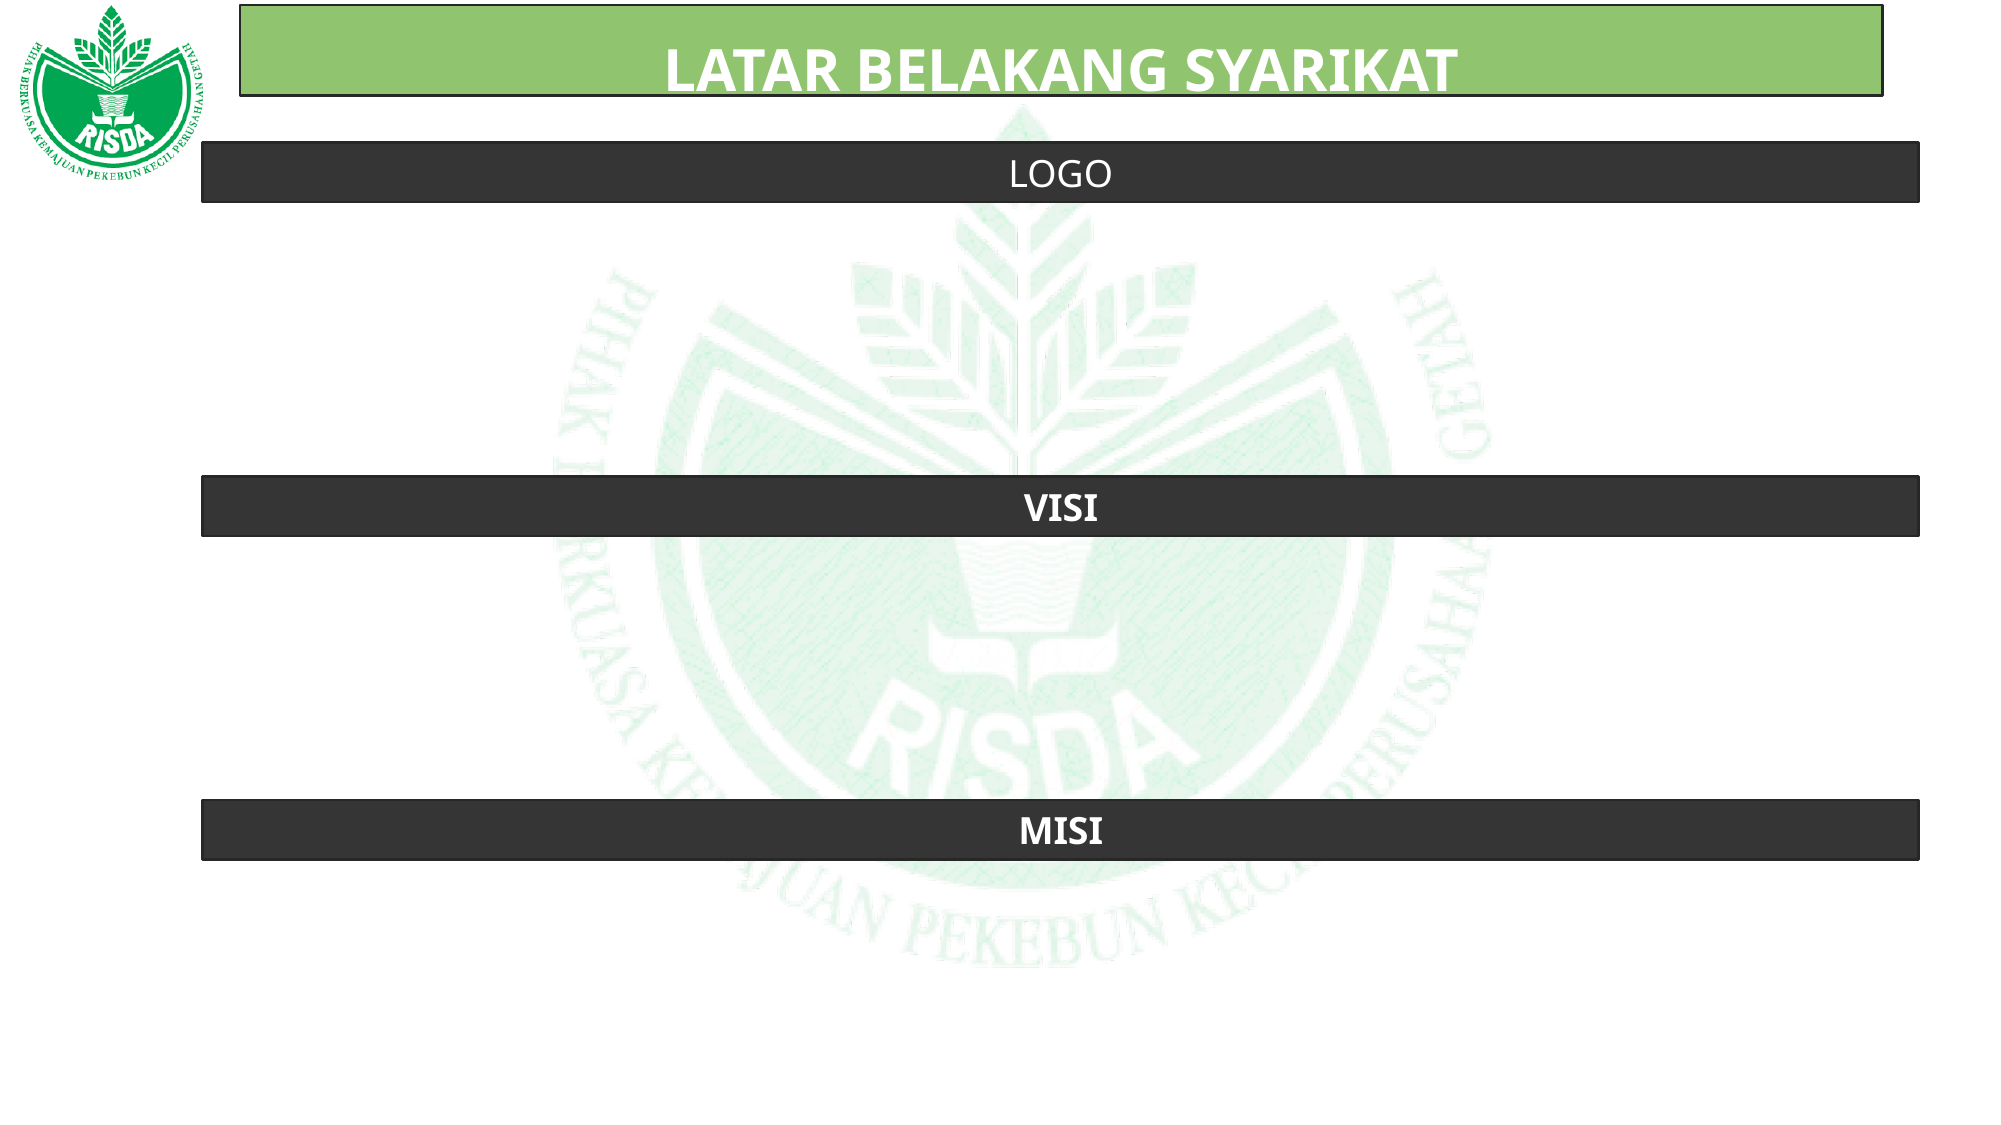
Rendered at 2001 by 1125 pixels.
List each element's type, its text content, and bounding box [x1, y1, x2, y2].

text_box VISI [201, 475, 491, 537]
text_box LATAR BELAKANG SYARIKAT [239, 4, 1884, 97]
text_box VISI [1544, 475, 1920, 537]
picture [496, 95, 1540, 999]
text_box MISI [201, 799, 491, 861]
text_box LOGO [201, 141, 491, 203]
text_box LOGO [1544, 141, 1920, 203]
picture [19, 4, 204, 181]
text_box MISI [1544, 799, 1920, 861]
